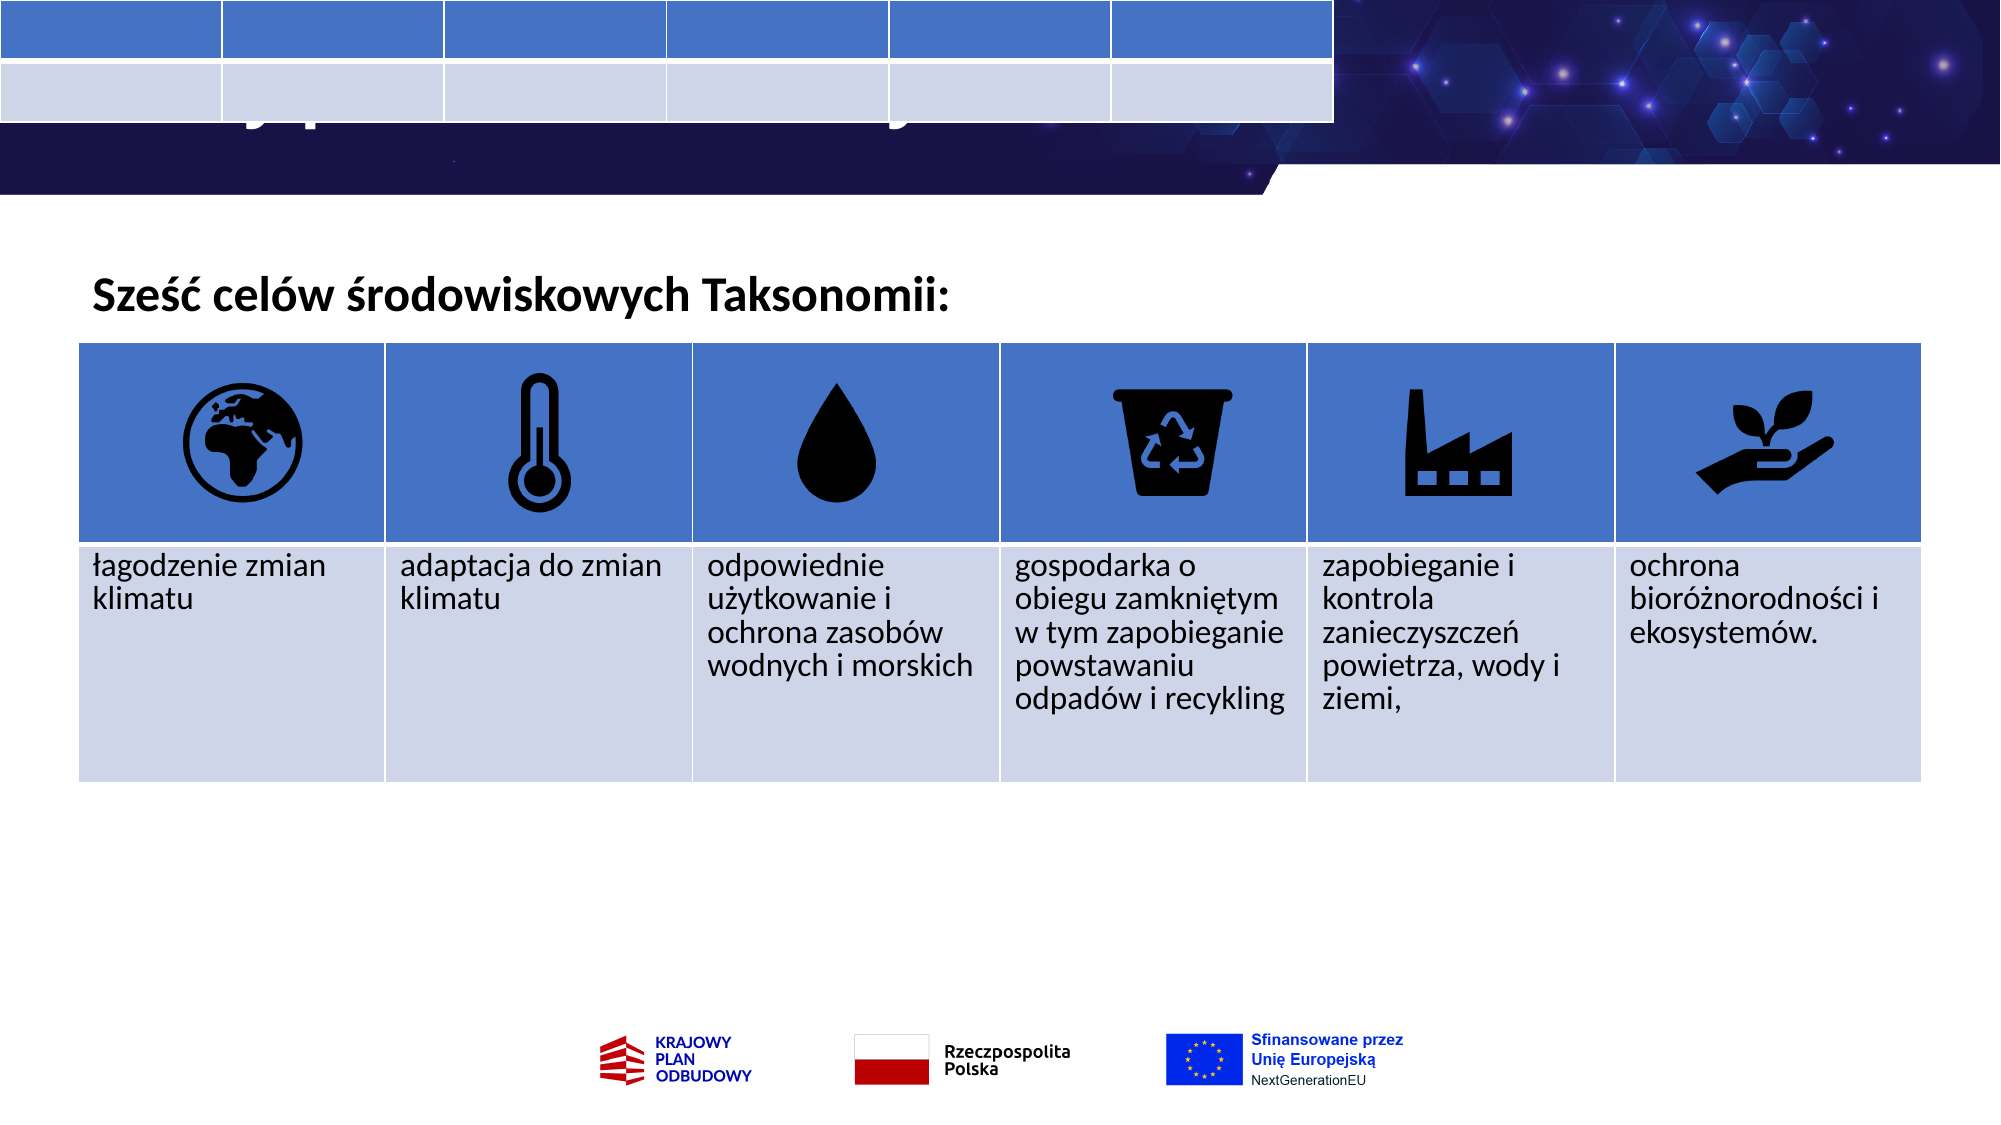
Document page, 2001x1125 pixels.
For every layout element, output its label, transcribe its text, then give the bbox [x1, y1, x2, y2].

table_header [1, 1, 221, 58]
title Ramy prawne dla zasady DNSH cz.2 [77, 46, 1863, 136]
picture [167, 367, 318, 518]
table_header [1112, 1, 1332, 58]
table_cell odpowiednie użytkowanie i ochrona zasobów wodnych i morskich [693, 547, 999, 782]
table_cell [1, 64, 221, 121]
picture [464, 367, 615, 518]
table_cell [667, 64, 888, 121]
table_cell [223, 64, 443, 121]
picture [1689, 367, 1840, 518]
table_header [1616, 343, 1921, 542]
table_header [386, 343, 692, 542]
table_cell [890, 64, 1110, 121]
table_cell łagodzenie zmian klimatu [79, 547, 384, 782]
table_cell gospodarka o obiegu zamkniętym w tym zapobieganie powstawaniu odpadów i recykling [1001, 547, 1306, 782]
picture [1383, 367, 1534, 518]
picture [761, 367, 912, 518]
table_header [79, 343, 384, 542]
picture [0, 0, 2000, 195]
text_box Sześć celów środowiskowych Taksonomii: [77, 253, 1923, 329]
picture [577, 1012, 1423, 1106]
table_header [890, 1, 1110, 58]
table_cell adaptacja do zmian klimatu [386, 547, 692, 782]
table_header [445, 1, 666, 58]
table_header [1001, 343, 1306, 542]
table_header [1308, 343, 1614, 542]
table_cell [445, 64, 666, 121]
table_header [223, 1, 443, 58]
table_header [667, 1, 888, 58]
table_header [693, 343, 999, 542]
table_cell [1112, 64, 1332, 121]
table_cell ochrona bioróżnorodności i ekosystemów. [1616, 547, 1921, 782]
picture [1097, 367, 1248, 518]
table_cell zapobieganie i kontrola zanieczyszczeń powietrza, wody i ziemi, [1308, 547, 1614, 782]
